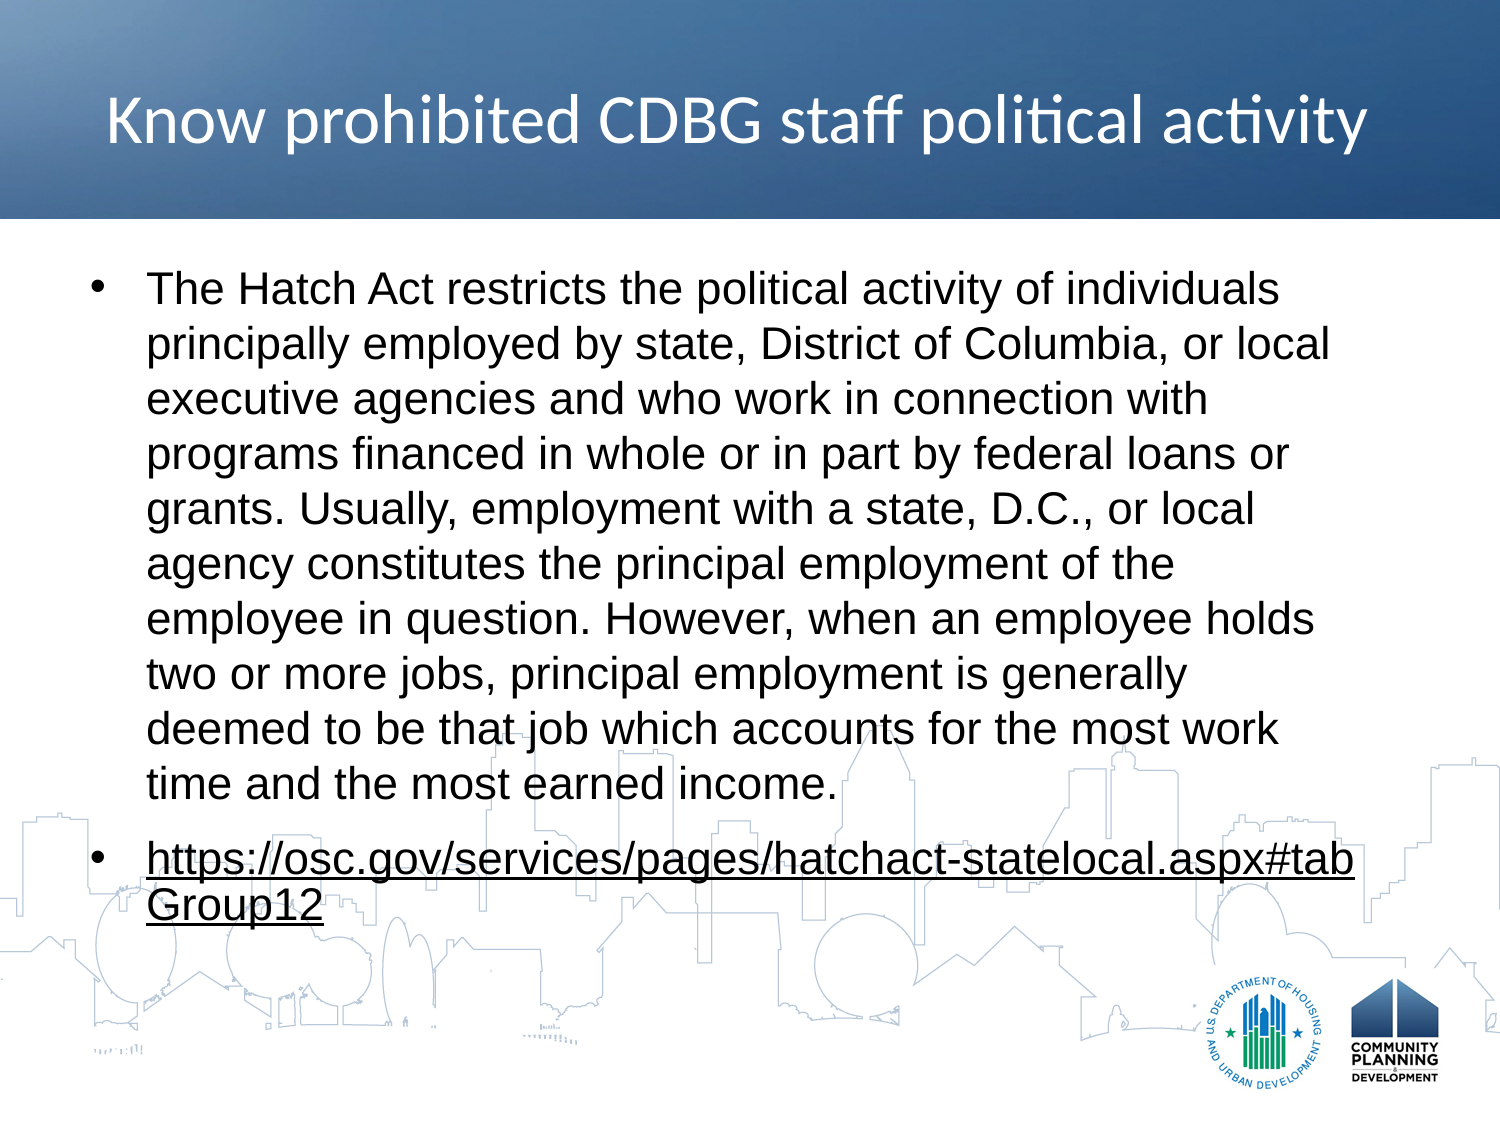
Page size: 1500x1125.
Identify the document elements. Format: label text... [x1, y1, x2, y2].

picture [0, 715, 1500, 1125]
picture [0, 0, 1500, 219]
text_box The Hatch Act restricts the political activity of individuals principally employed by state, District of Columbia, or local executive agencies and who work in connection with programs financed in whole or in part by federal loans or grants. Usually, employment with a state, D.C., or local agency constitutes the principal employment of the employee in question. However, when an employee holds two or more jobs, principal employment is generally deemed to be that job which accounts for the most work time and the most earned income. https://osc.gov/services/pages/hatchact-statelocal.aspx#tabGroup12 [75, 251, 1374, 1028]
title Know prohibited CDBG staff political activity [88, 24, 1389, 207]
